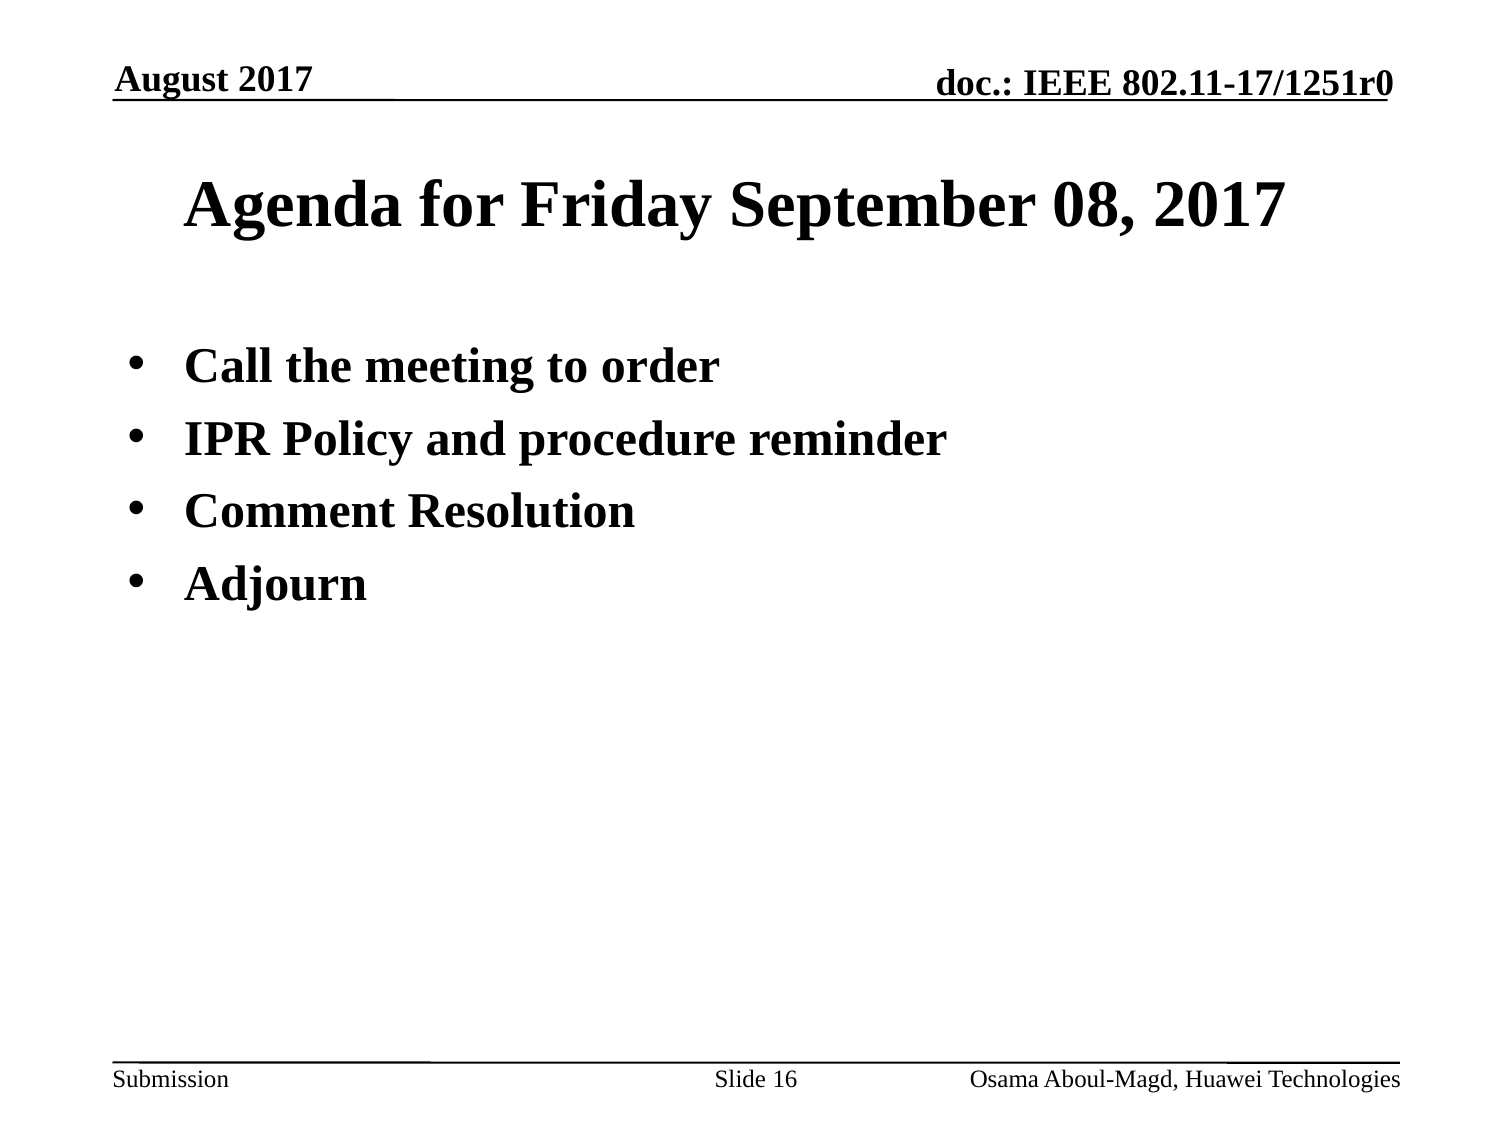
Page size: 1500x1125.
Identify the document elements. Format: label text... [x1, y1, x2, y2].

list Call the meeting to order IPR Policy and procedure reminder Comment Resolution Adjourn [112, 324, 1388, 1000]
footer Osama Aboul-Magd, Huawei Technologies [878, 1061, 1402, 1093]
slide_number Slide 16 [712, 1061, 800, 1123]
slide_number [114, 54, 423, 100]
title Agenda for Friday September 08, 2017 [87, 112, 1402, 288]
